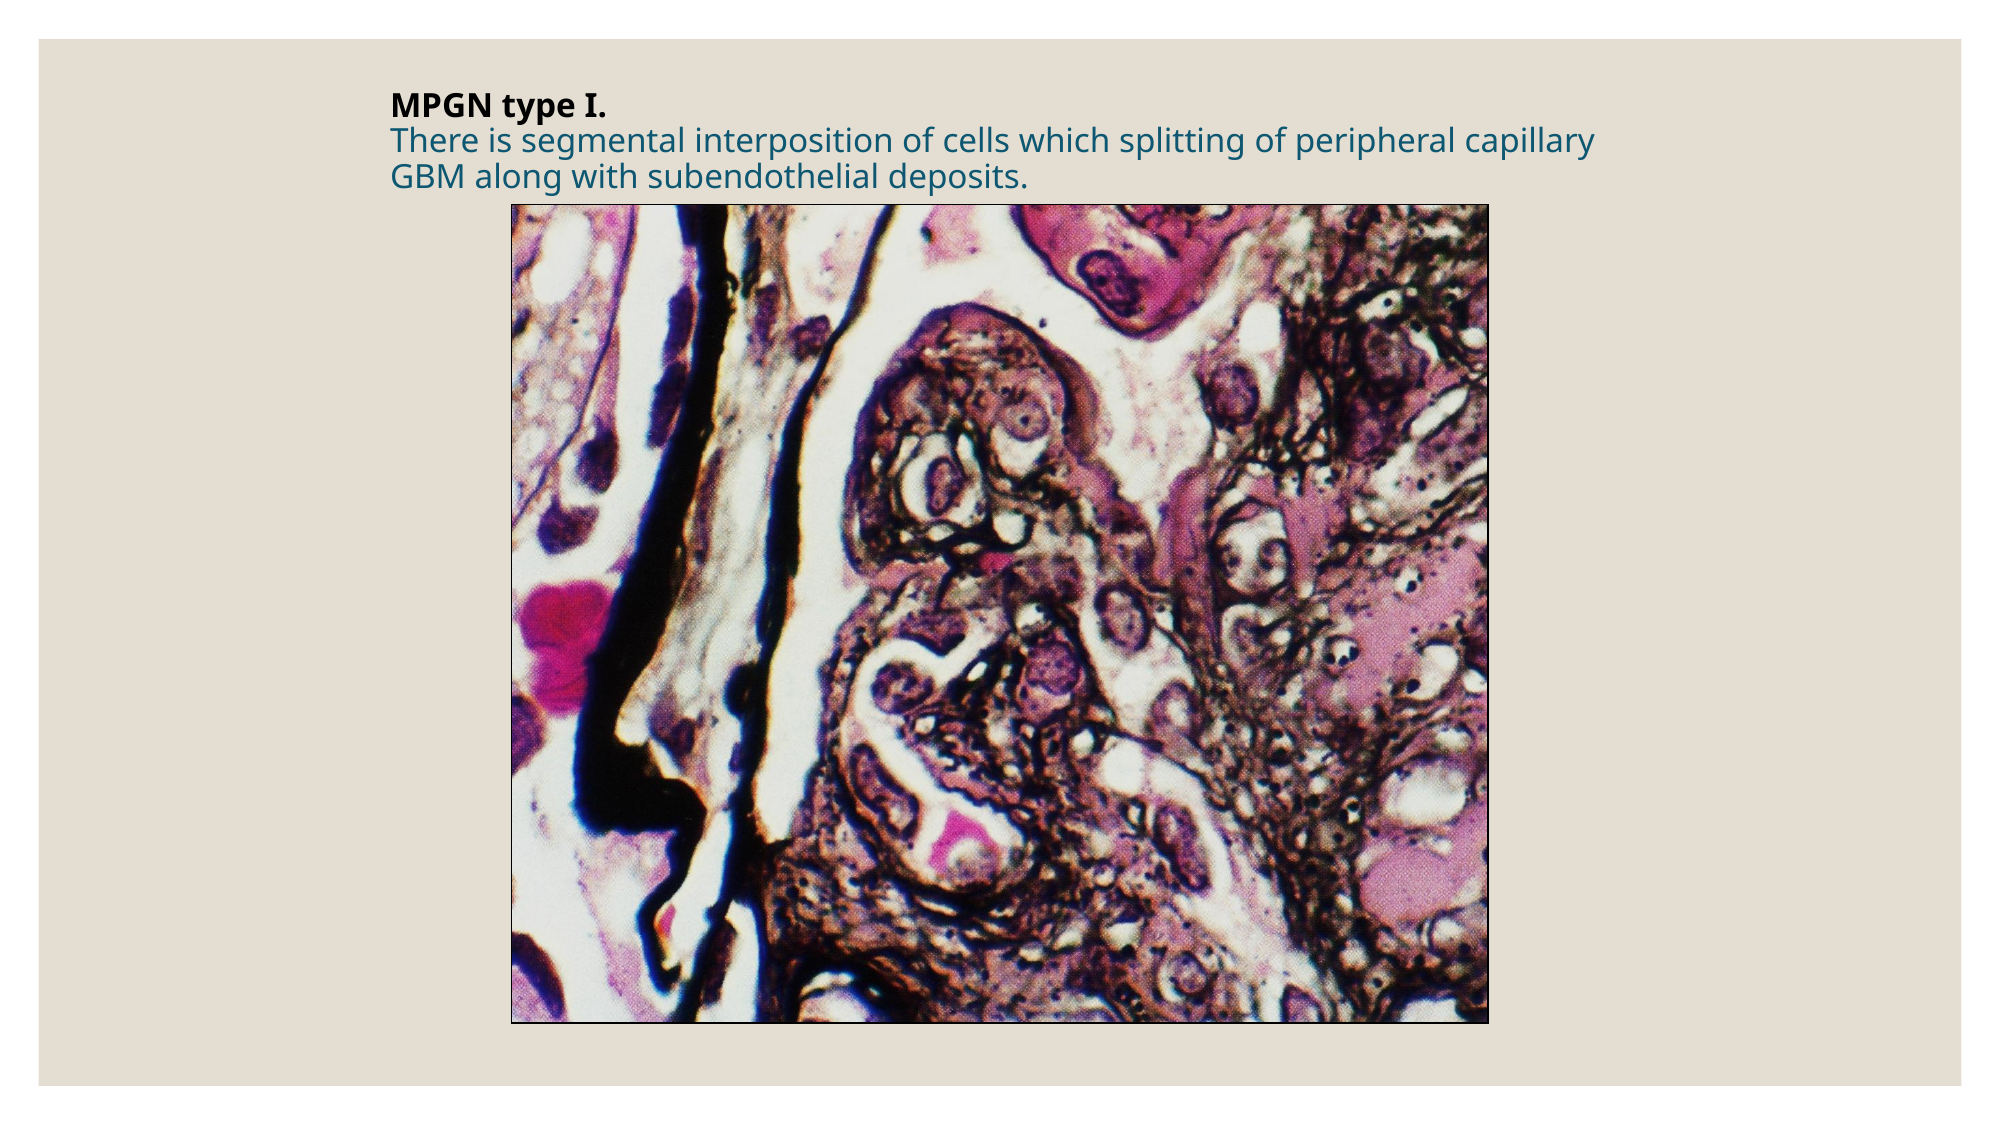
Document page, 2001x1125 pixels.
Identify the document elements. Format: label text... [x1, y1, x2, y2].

picture [512, 205, 1488, 1023]
title MPGN type I. There is segmental interposition of cells which splitting of peripheral capillary GBM along with subendothelial deposits. [375, 80, 1638, 213]
